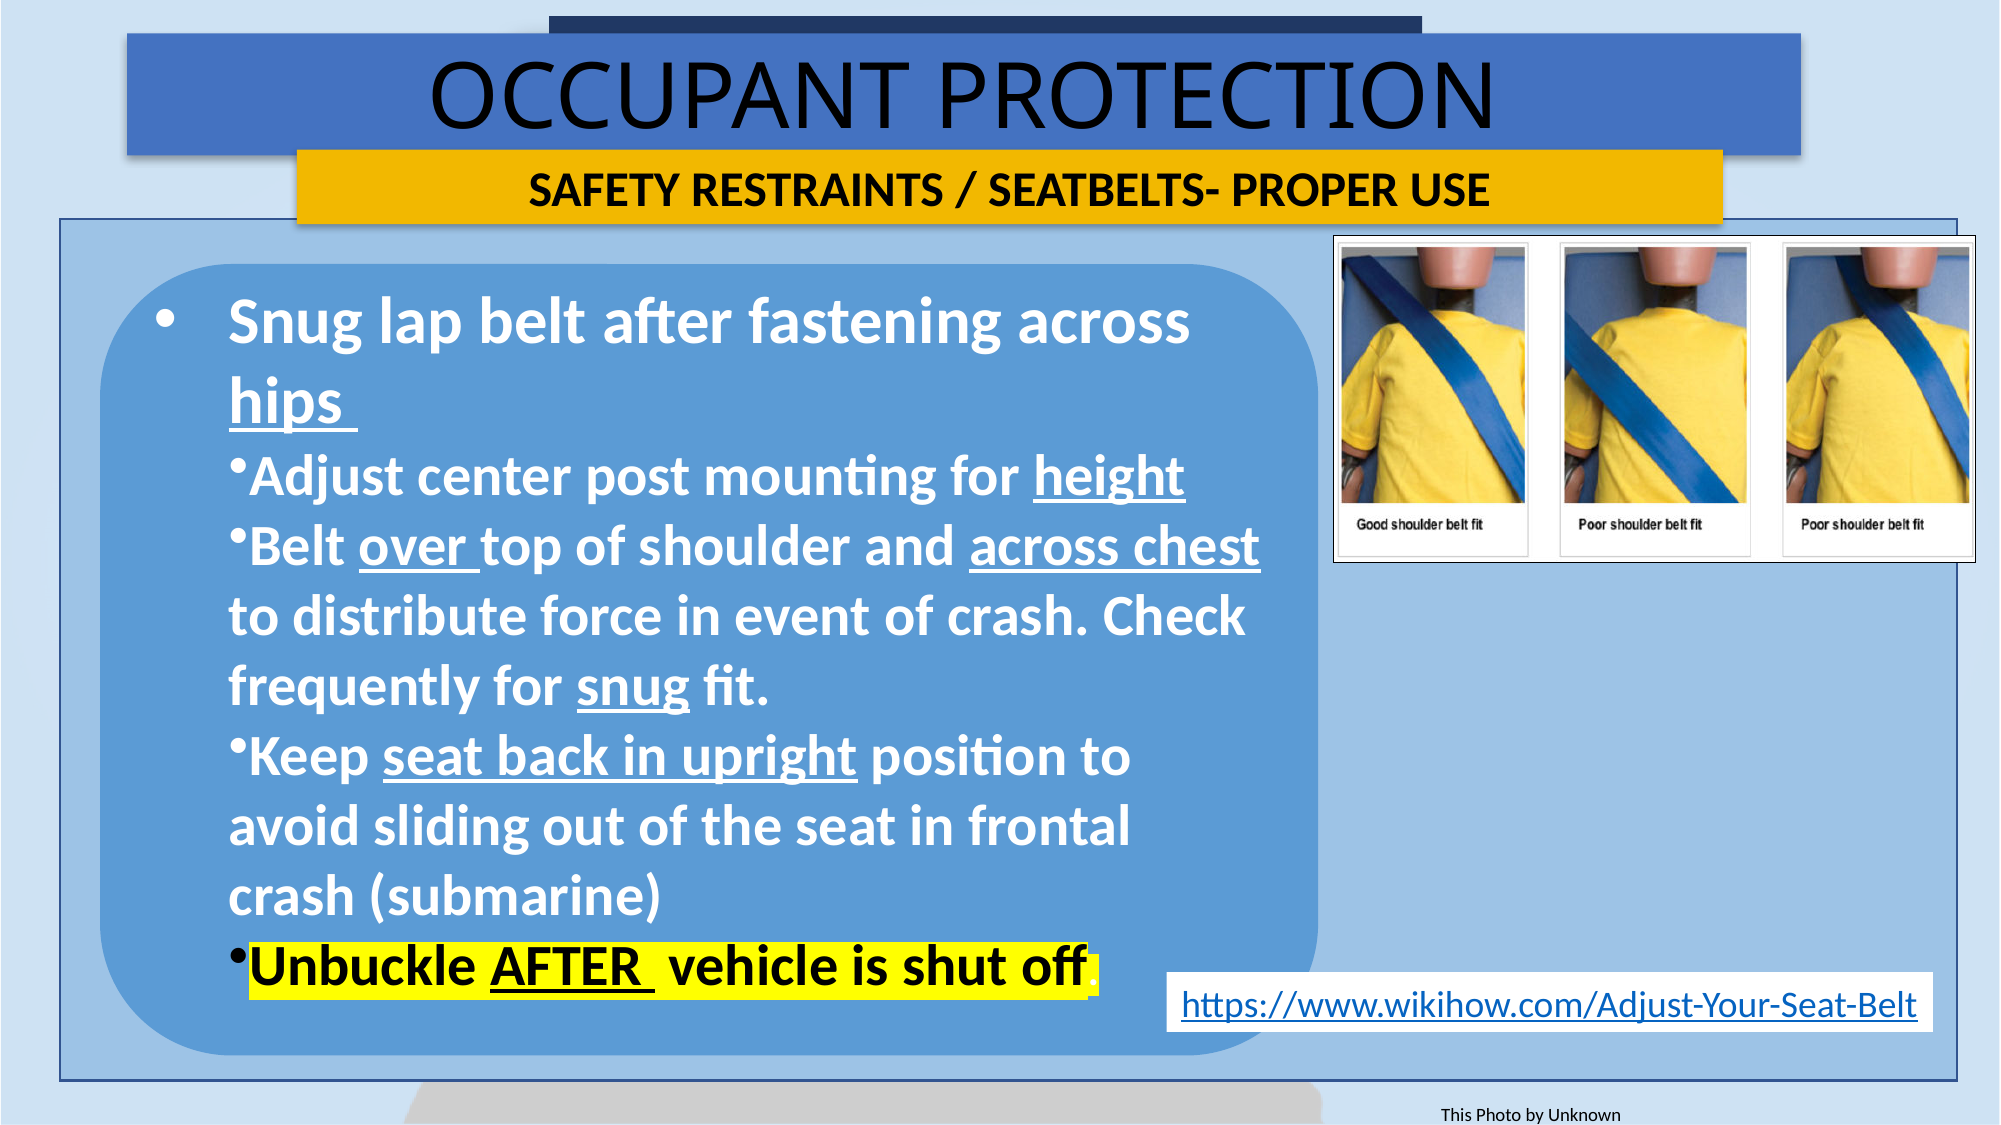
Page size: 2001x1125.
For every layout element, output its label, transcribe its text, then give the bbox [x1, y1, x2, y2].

text_box OCCUPANT PROTECTION [127, 33, 1801, 156]
text_box [59, 218, 1958, 1082]
text_box SAFETY RESTRAINTS / SEATBELTS- PROPER USE [296, 149, 1723, 225]
picture [1333, 235, 1976, 563]
text_box [549, 16, 1423, 31]
text_box https://www.wikihow.com/Adjust-Your-Seat-Belt [1166, 972, 1933, 1032]
text_box Snug lap belt after fastening across hips Adjust center post mounting for height Belt over top of shoulder and across chest to distribute force in event of crash. Check frequently for snug fit. Keep seat back in upright position to avoid sliding out of the seat in frontal crash (submarine) Unbuckle AFTER vehicle is shut off. [99, 262, 1320, 1057]
text_box This Photo by Unknown Cartoq [1426, 1095, 1673, 1125]
